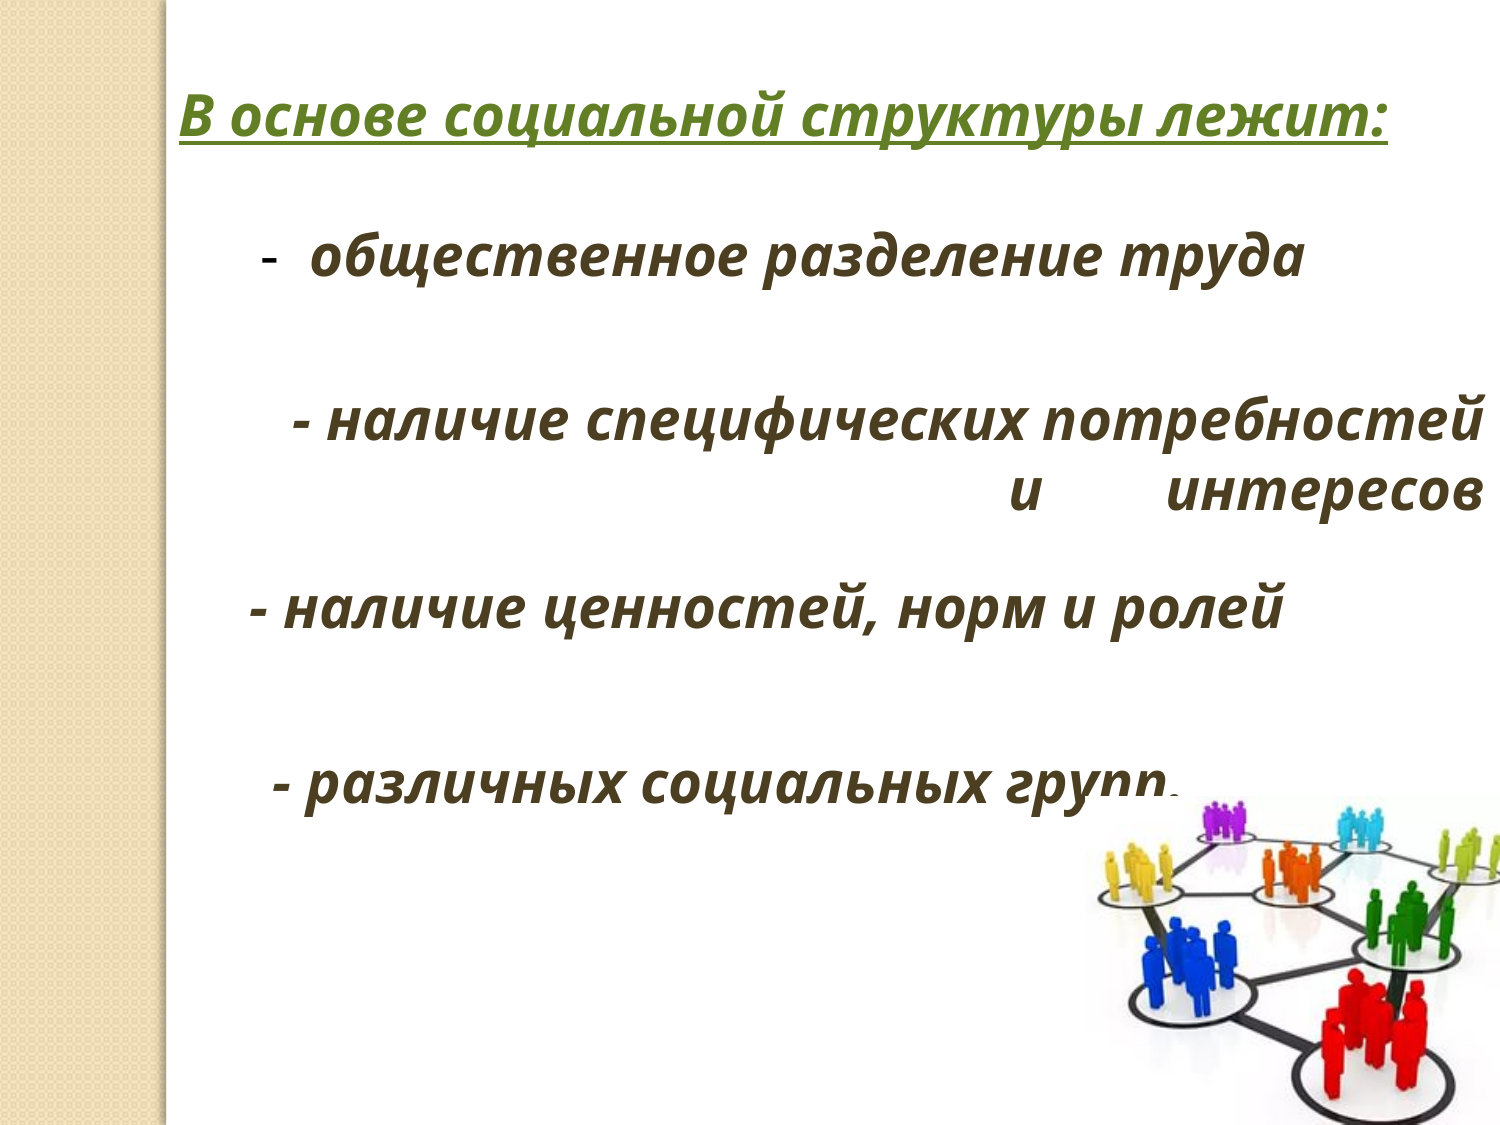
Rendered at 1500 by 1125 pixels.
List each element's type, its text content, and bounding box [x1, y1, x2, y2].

text_box - наличие ценностей, норм и ролей [234, 562, 1465, 648]
text_box - различных социальных групп. [257, 738, 1465, 868]
text_box - общественное разделение труда [246, 210, 1454, 296]
text_box - наличие специфических потребностей и интересов [269, 374, 1500, 530]
text_box В основе социальной структуры лежит: [163, 70, 1500, 156]
picture [1085, 796, 1500, 1125]
